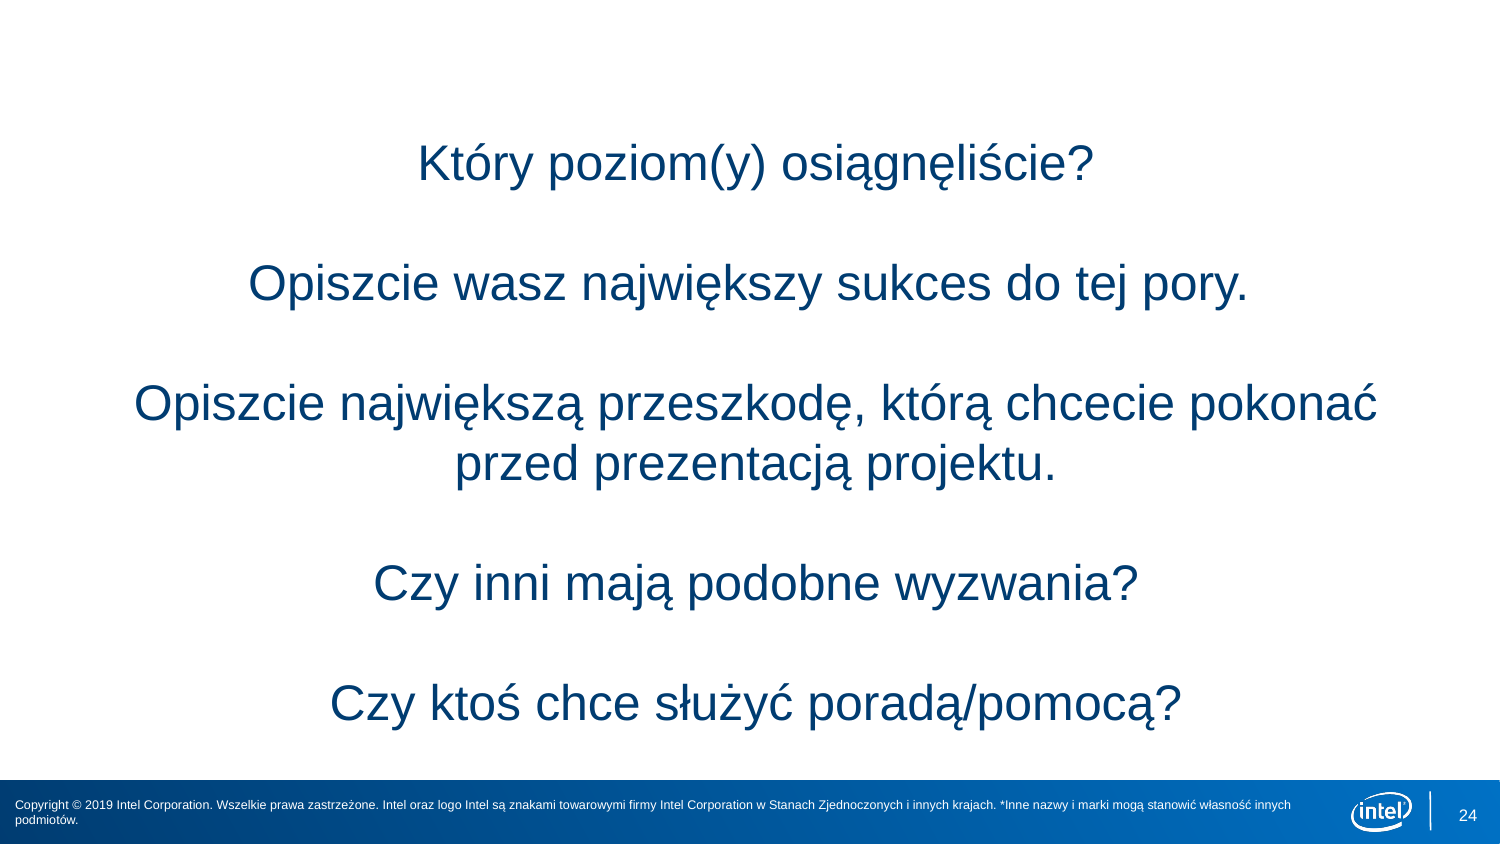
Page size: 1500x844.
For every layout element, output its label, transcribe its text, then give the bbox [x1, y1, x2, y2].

slide_number 24 [1127, 791, 1478, 837]
text_box Który poziom(y) osiągnęliście? Opiszcie wasz największy sukces do tej pory. Opiszcie największą przeszkodę, którą chcecie pokonać przed prezentacją projektu. Czy inni mają podobne wyzwania? Czy ktoś chce służyć poradą/pomocą? [53, 55, 1459, 777]
text_box Copyright © 2019 Intel Corporation. Wszelkie prawa zastrzeżone. Intel oraz logo Intel są znakami towarowymi firmy Intel Corporation w Stanach Zjednoczonych i innych krajach. *Inne nazwy i marki mogą stanowić własność innych podmiotów. [0, 789, 1330, 835]
